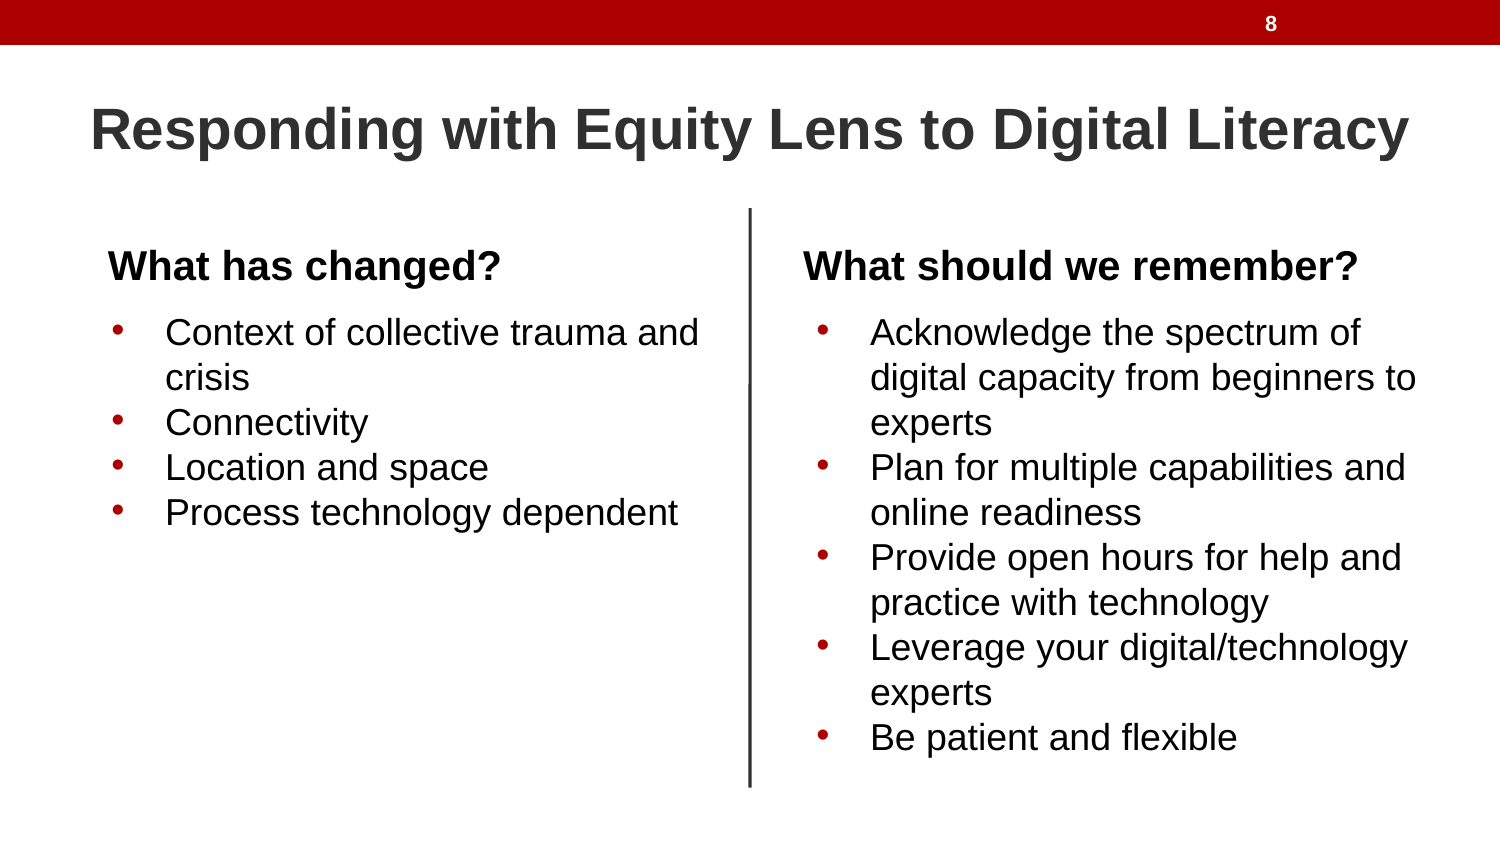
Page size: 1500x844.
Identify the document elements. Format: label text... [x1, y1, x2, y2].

slide_number 8 [1250, 2, 1425, 43]
list Context of collective trauma and crisis Connectivity Location and space Process technology dependent [75, 300, 720, 787]
list What has changed? [92, 224, 738, 303]
list What should we remember? [788, 224, 1433, 300]
title Responding with Equity Lens to Digital Literacy [75, 65, 1468, 188]
list Acknowledge the spectrum of digital capacity from beginners to experts Plan for multiple capabilities and online readiness Provide open hours for help and practice with technology Leverage your digital/technology experts Be patient and flexible [780, 300, 1468, 787]
